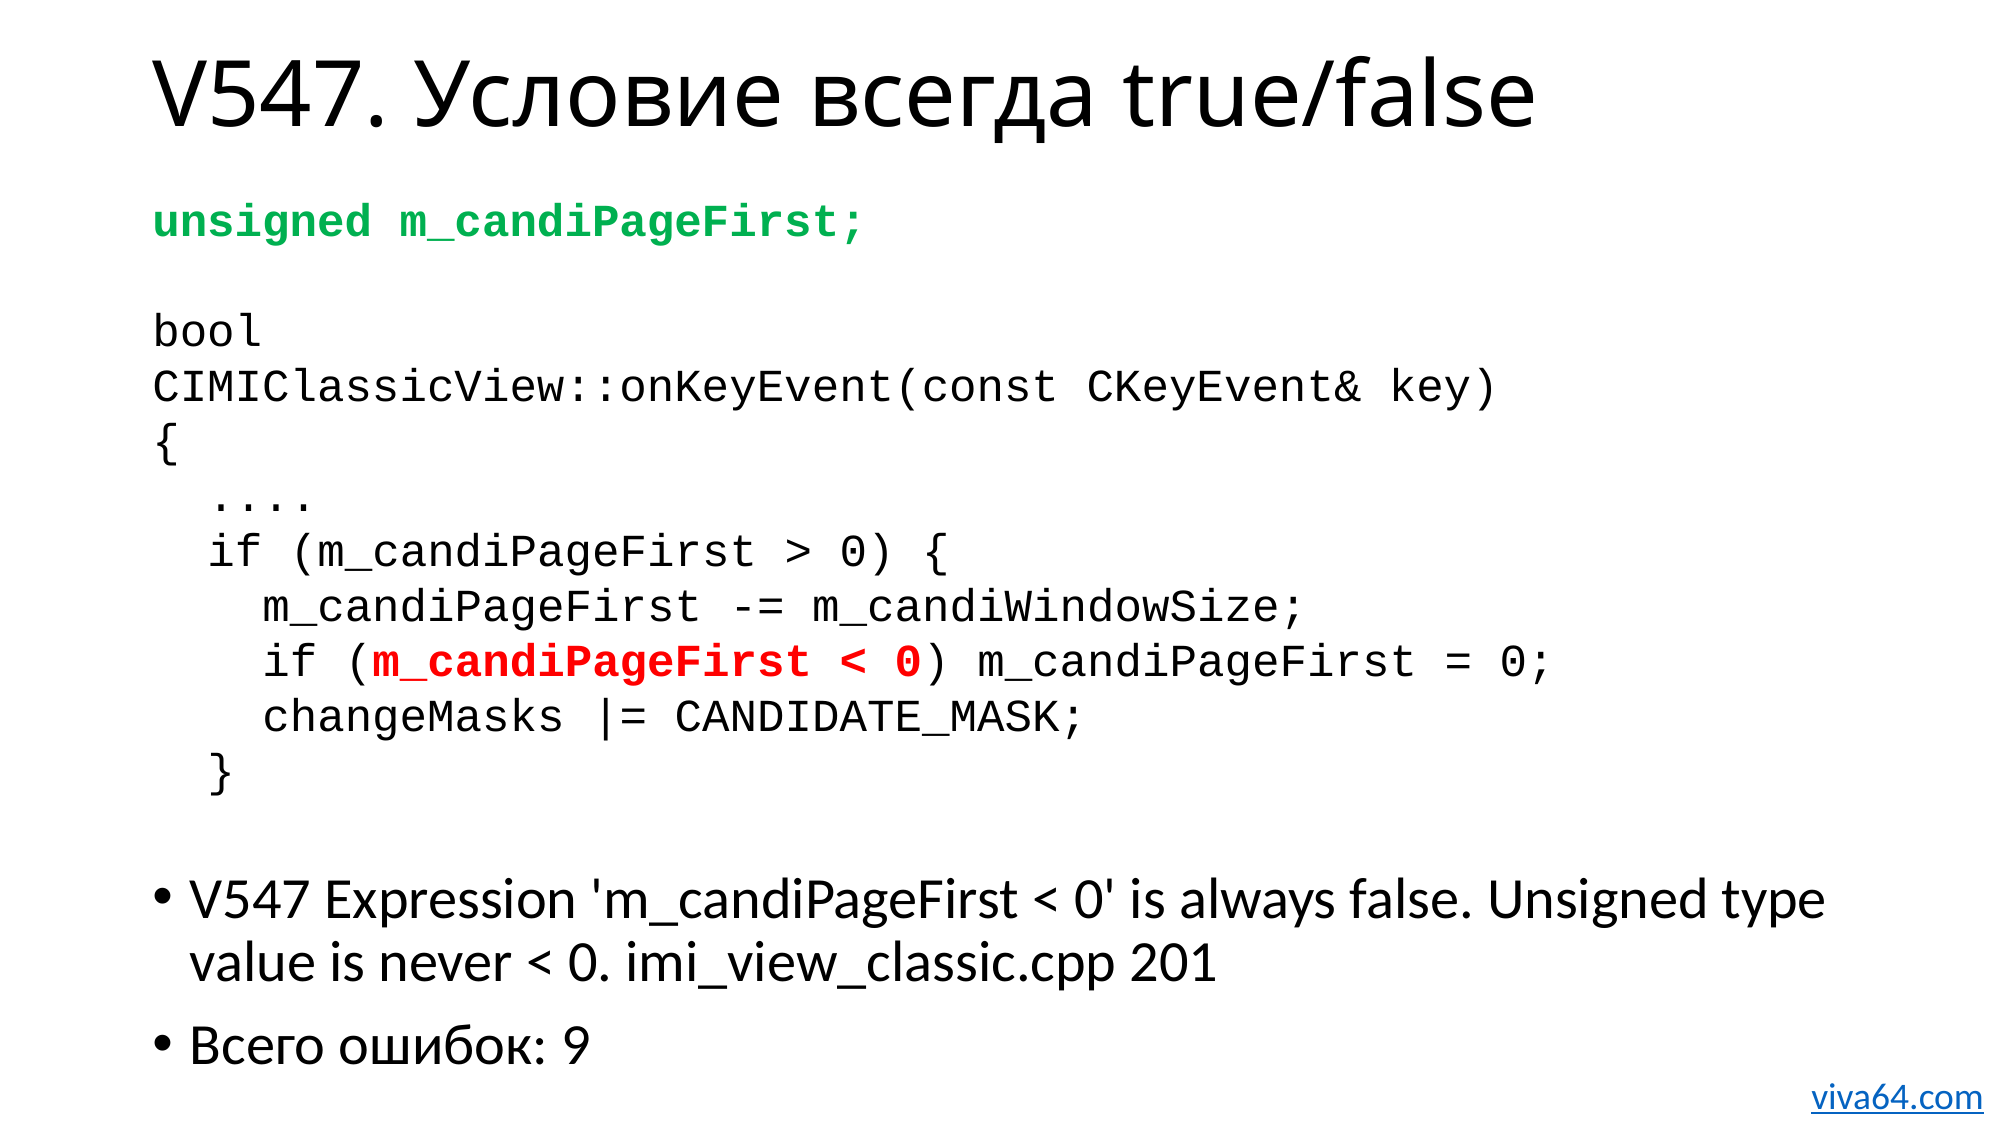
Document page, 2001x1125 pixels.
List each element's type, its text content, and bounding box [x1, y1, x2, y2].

title V547. Условие всегда true/false [137, 0, 1863, 183]
text_box V547 Expression 'm_candiPageFirst < 0' is always false. Unsigned type value is never < 0. imi_view_classic.cpp 201 Всего ошибок: 9 [137, 860, 1863, 1125]
text_box unsigned m_candiPageFirst; bool CIMIClassicView::onKeyEvent(const CKeyEvent& key) { .... if (m_candiPageFirst > 0) { m_candiPageFirst -= m_candiWindowSize; if (m_candiPageFirst < 0) m_candiPageFirst = 0; changeMasks |= CANDIDATE_MASK; } [137, 183, 1905, 803]
text_box viva64.com [1796, 1064, 1999, 1125]
